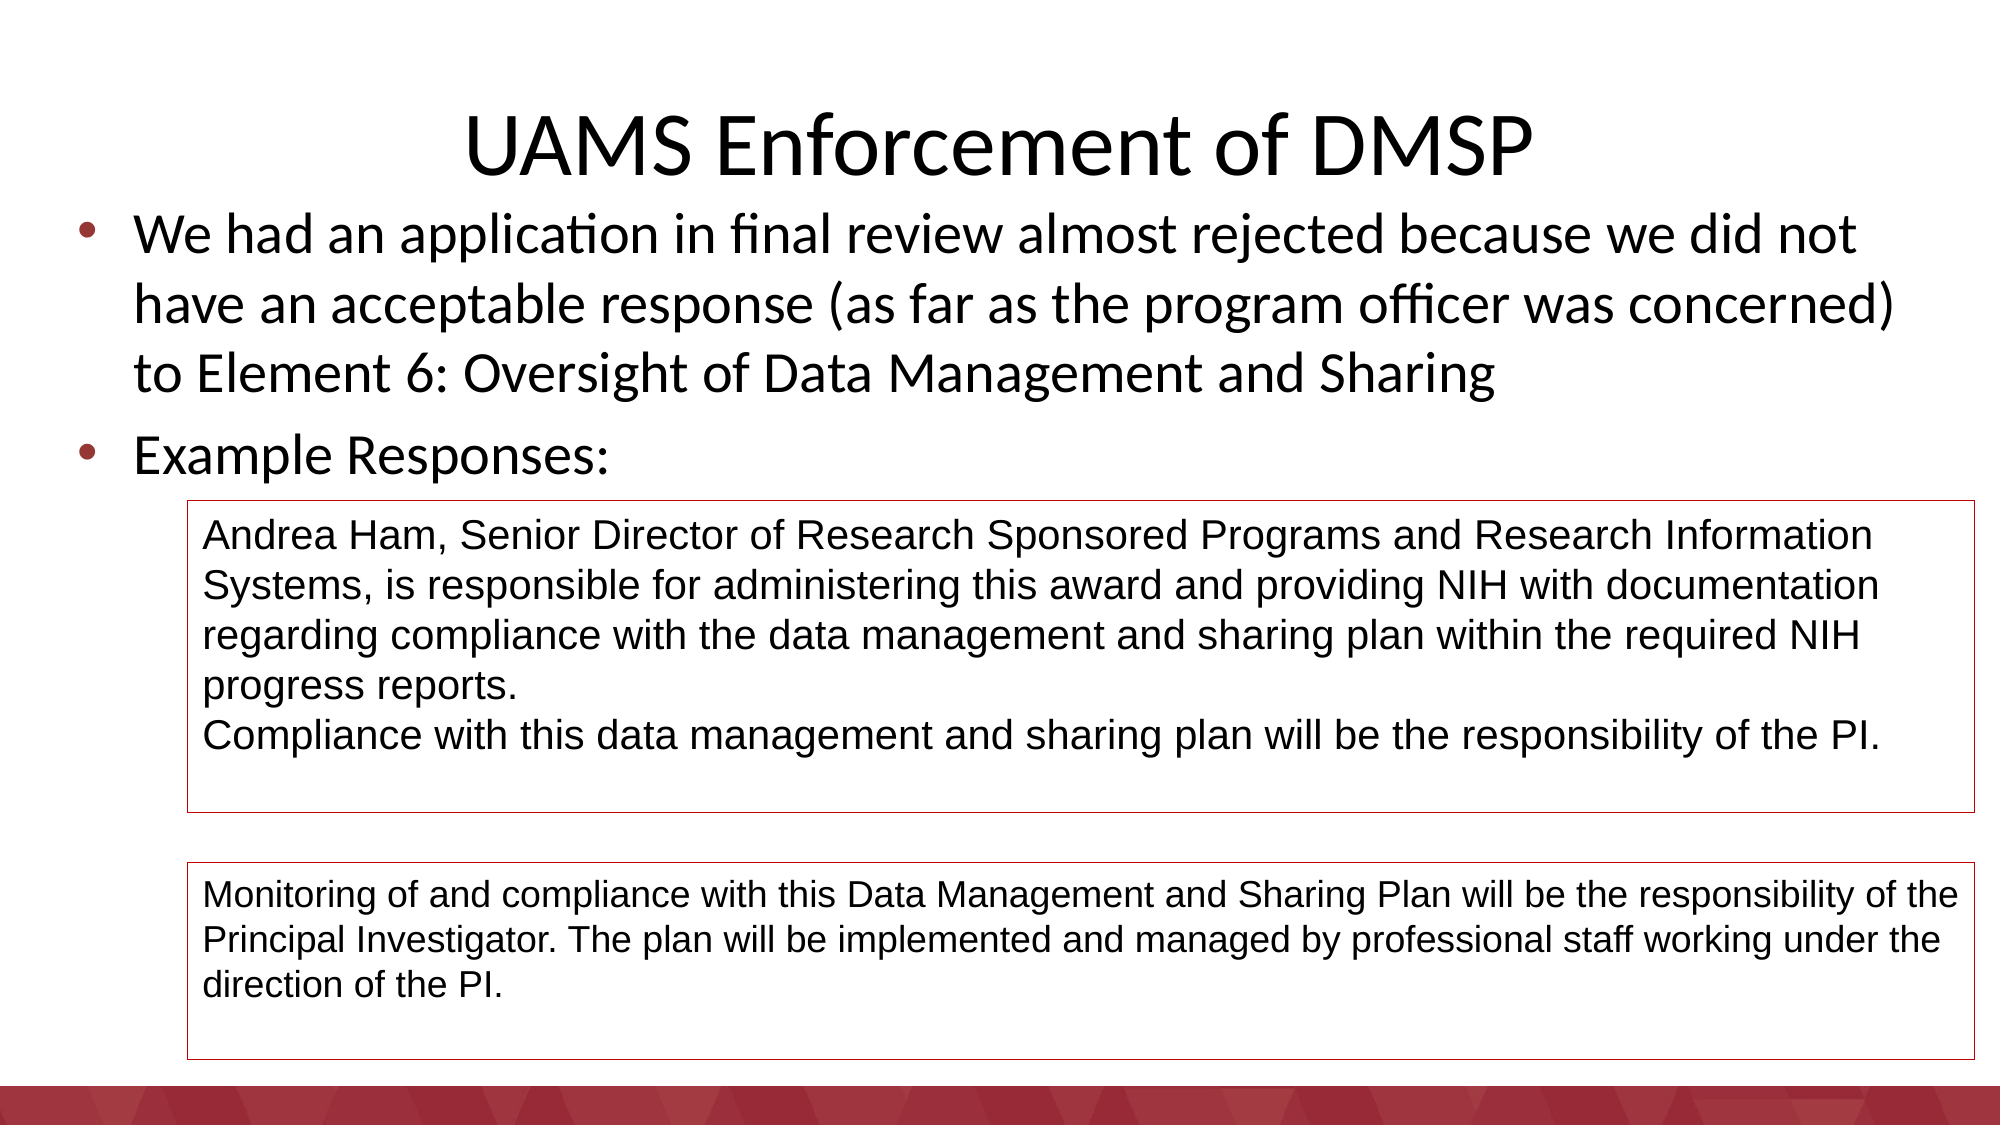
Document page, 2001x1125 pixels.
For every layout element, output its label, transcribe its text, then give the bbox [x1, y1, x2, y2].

text_box Monitoring of and compliance with this Data Management and Sharing Plan will be the responsibility of the Principal Investigator. The plan will be implemented and managed by professional staff working under the direction of the PI. [187, 862, 1975, 1060]
list We had an application in final review almost rejected because we did not have an acceptable response (as far as the program officer was concerned) to Element 6: Oversight of Data Management and Sharing Example Responses: [62, 187, 1938, 625]
title UAMS Enforcement of DMSP [99, 45, 1900, 187]
picture [0, 1086, 2000, 1125]
text_box Andrea Ham, Senior Director of Research Sponsored Programs and Research Information Systems, is responsible for administering this award and providing NIH with documentation regarding compliance with the data management and sharing plan within the required NIH progress reports. Compliance with this data management and sharing plan will be the responsibility of the PI. [187, 500, 1975, 813]
